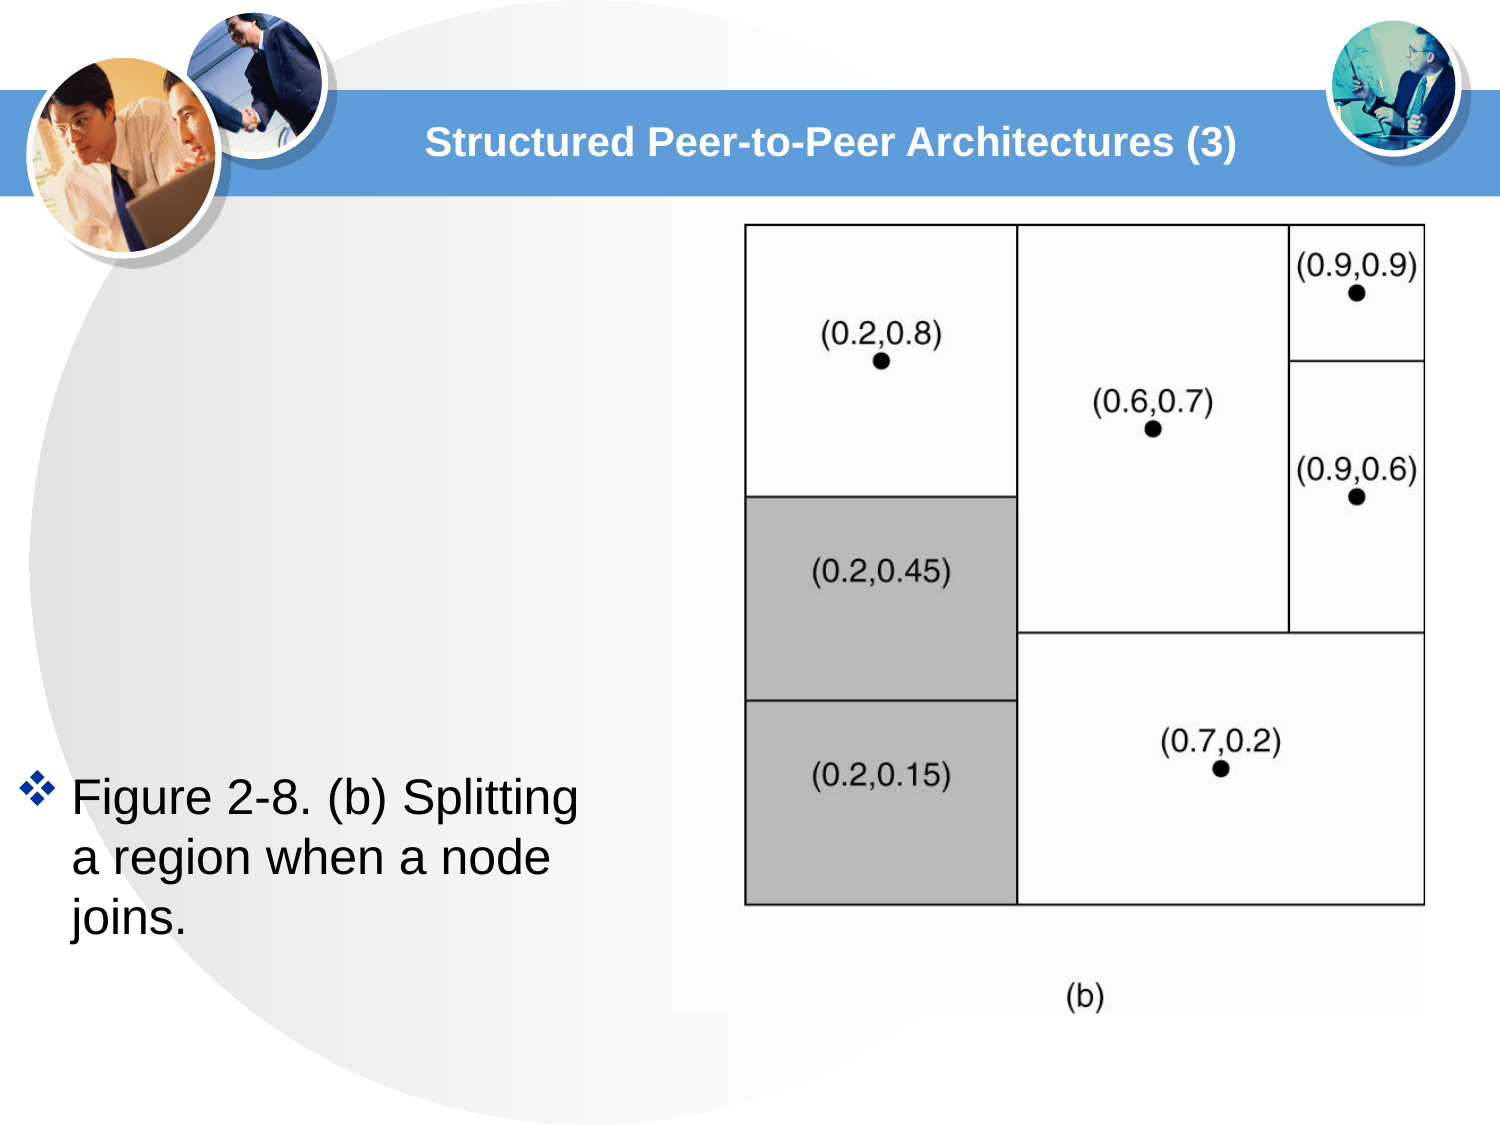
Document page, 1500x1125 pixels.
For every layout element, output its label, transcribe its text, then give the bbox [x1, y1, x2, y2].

picture [187, 13, 321, 152]
picture [33, 58, 215, 252]
picture [1333, 21, 1455, 150]
list Figure 2-8. (b) Splitting a region when a node joins. [0, 757, 626, 1075]
title Structured Peer-to-Peer Architectures (3) [337, 99, 1325, 180]
picture [671, 199, 1426, 1014]
